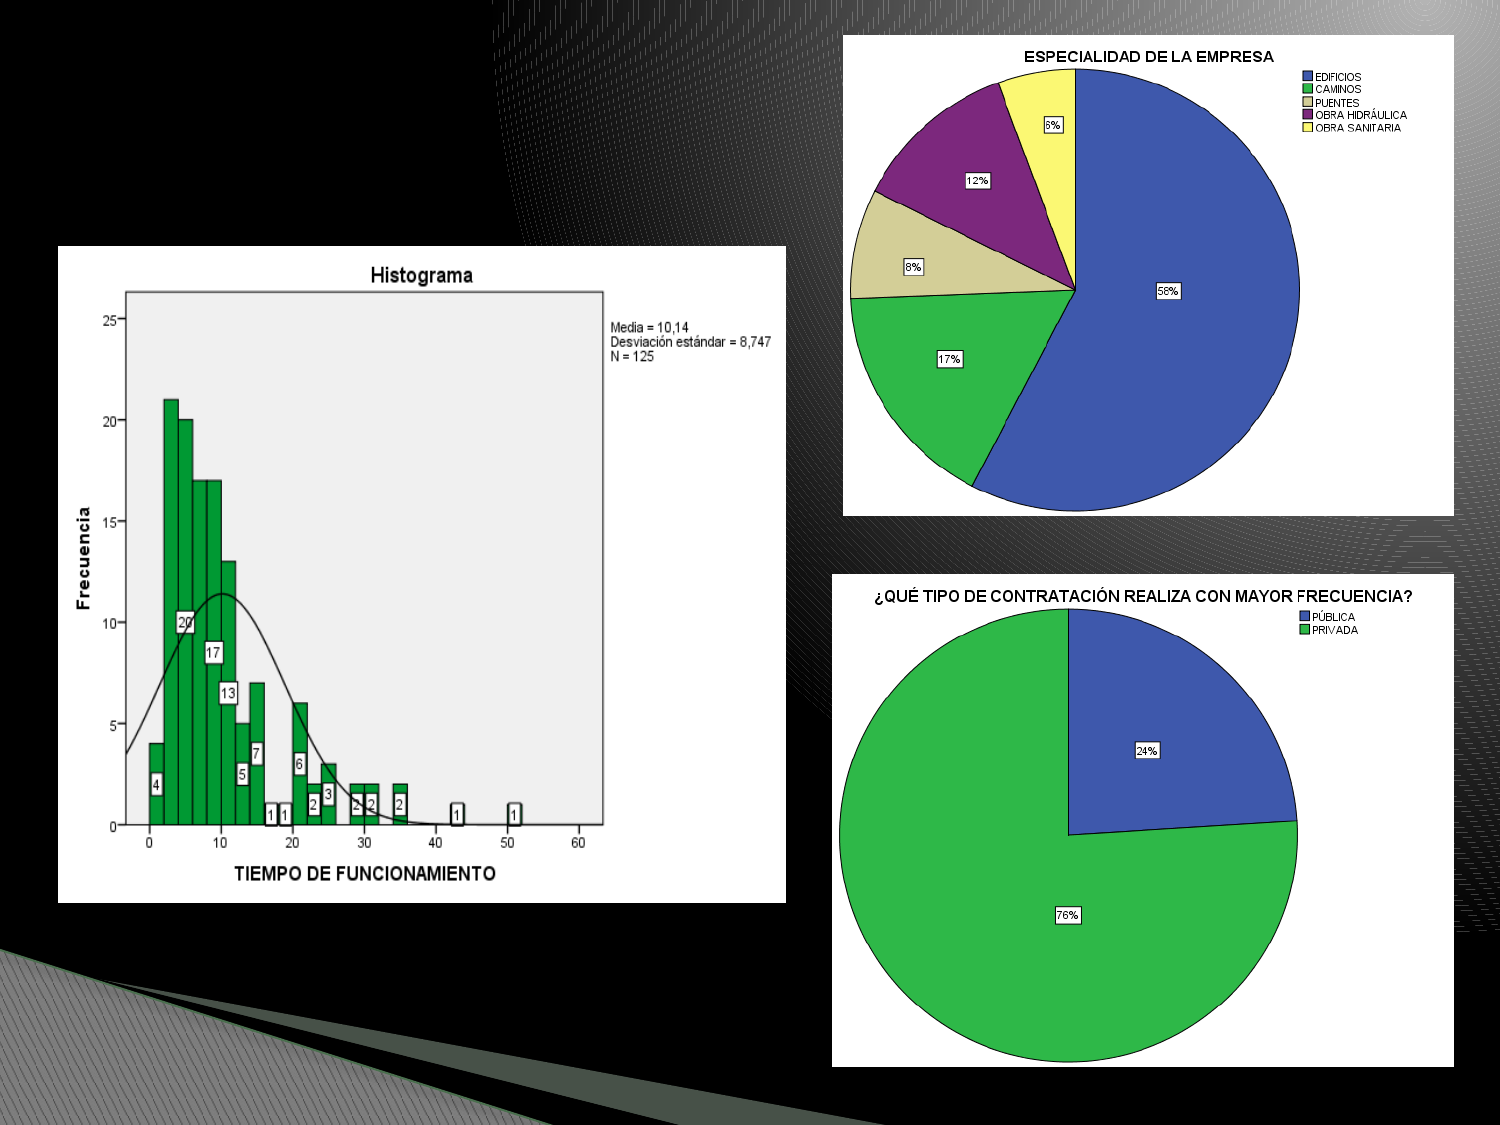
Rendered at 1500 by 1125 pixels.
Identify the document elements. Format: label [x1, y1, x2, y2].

picture [58, 245, 786, 903]
picture [843, 34, 1454, 516]
picture [0, 952, 543, 1125]
picture [831, 573, 1454, 1067]
